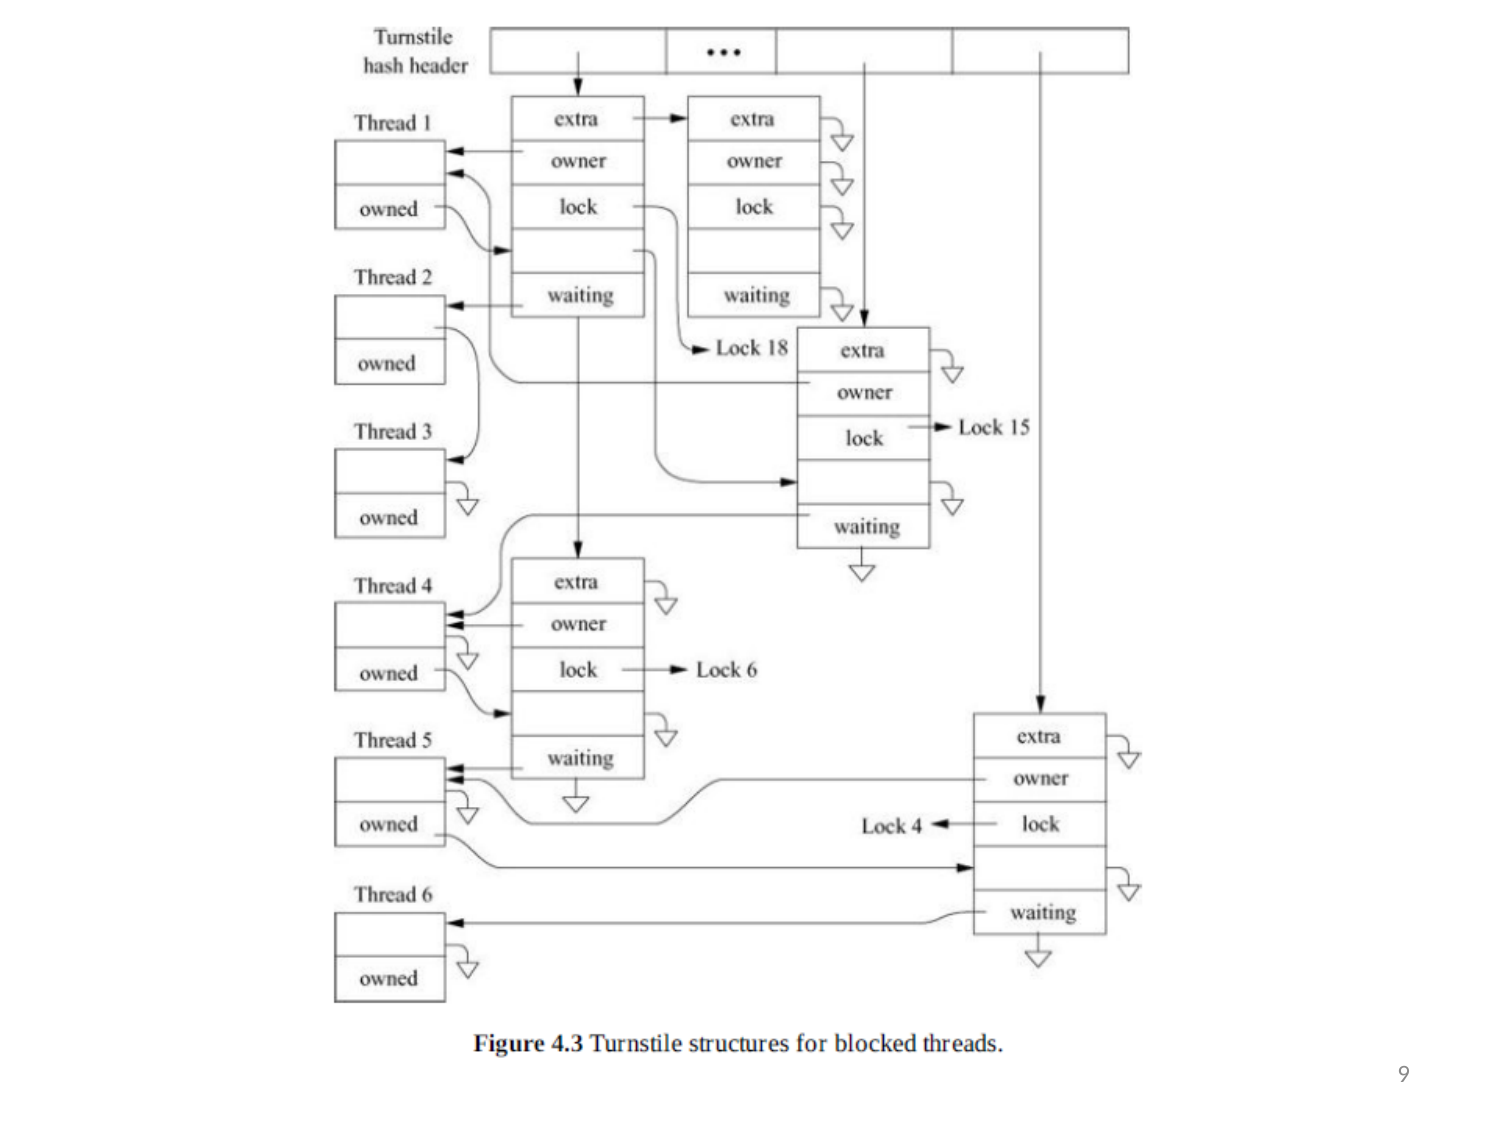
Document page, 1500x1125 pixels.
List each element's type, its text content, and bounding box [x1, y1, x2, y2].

picture [274, 24, 1173, 1062]
slide_number 9 [1074, 1042, 1425, 1103]
